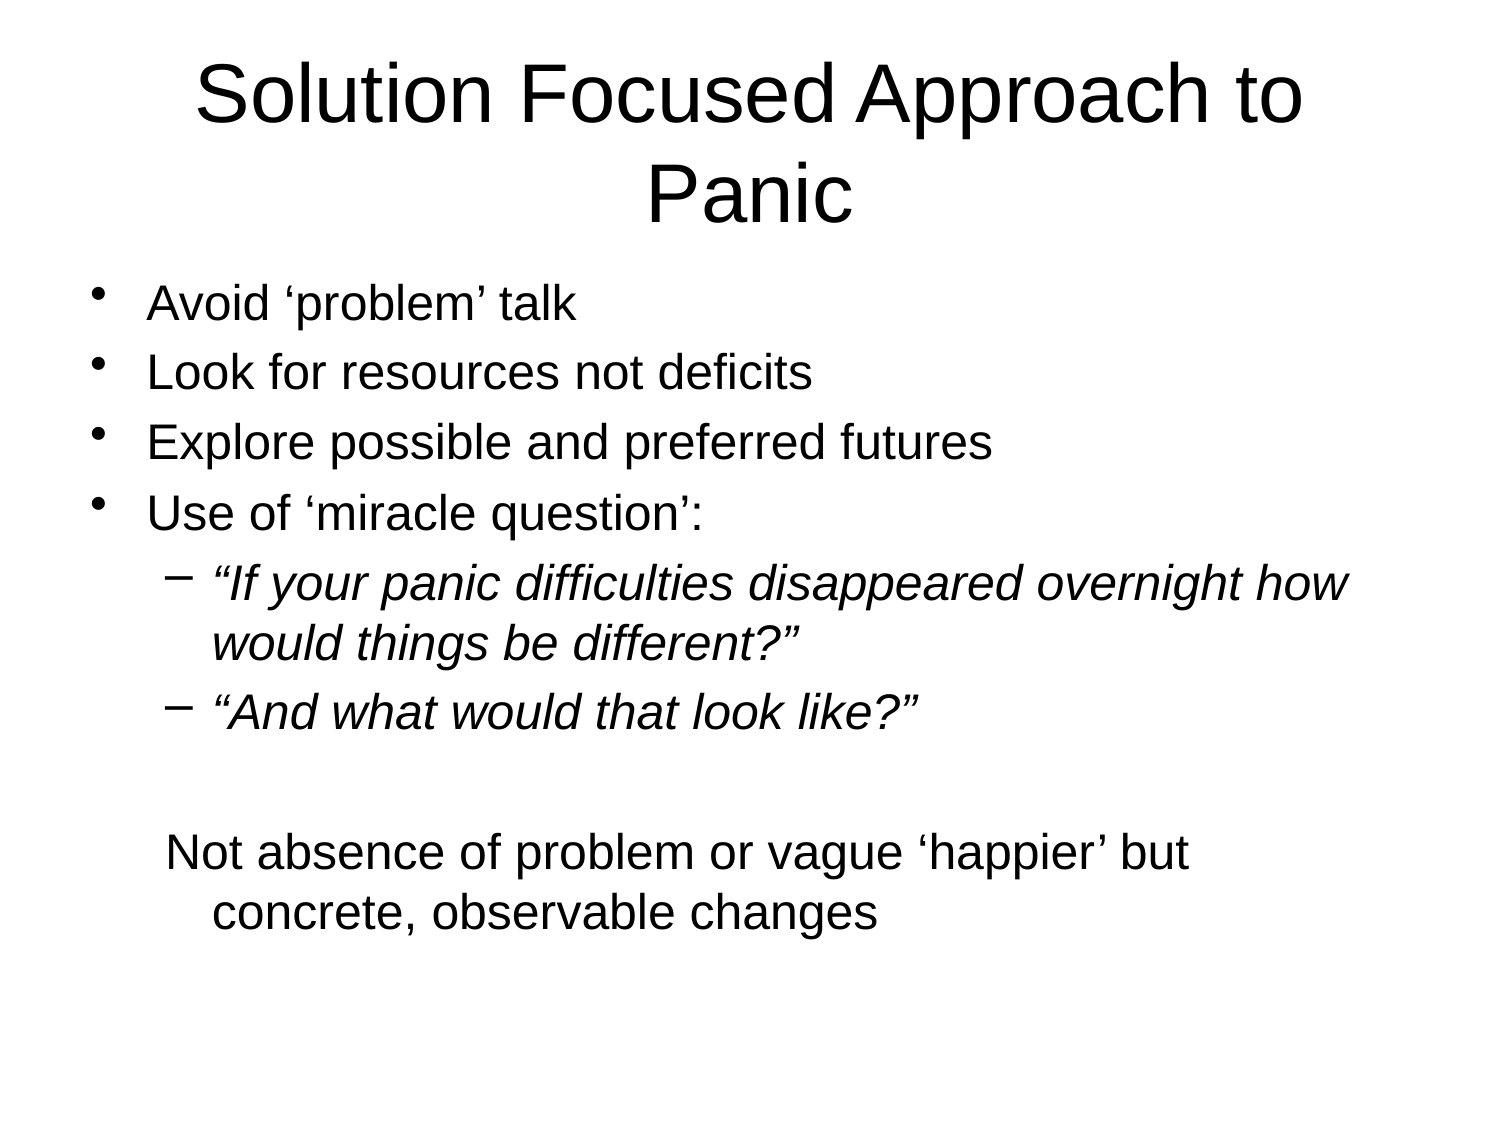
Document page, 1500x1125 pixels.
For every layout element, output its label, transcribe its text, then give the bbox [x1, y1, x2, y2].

title Solution Focused Approach to Panic [74, 44, 1426, 233]
list Avoid ‘problem’ talk Look for resources not deficits Explore possible and preferred futures Use of ‘miracle question’: “If your panic difficulties disappeared overnight how would things be different?” “And what would that look like?” Not absence of problem or vague ‘happier’ but concrete, observable changes [74, 262, 1426, 1006]
